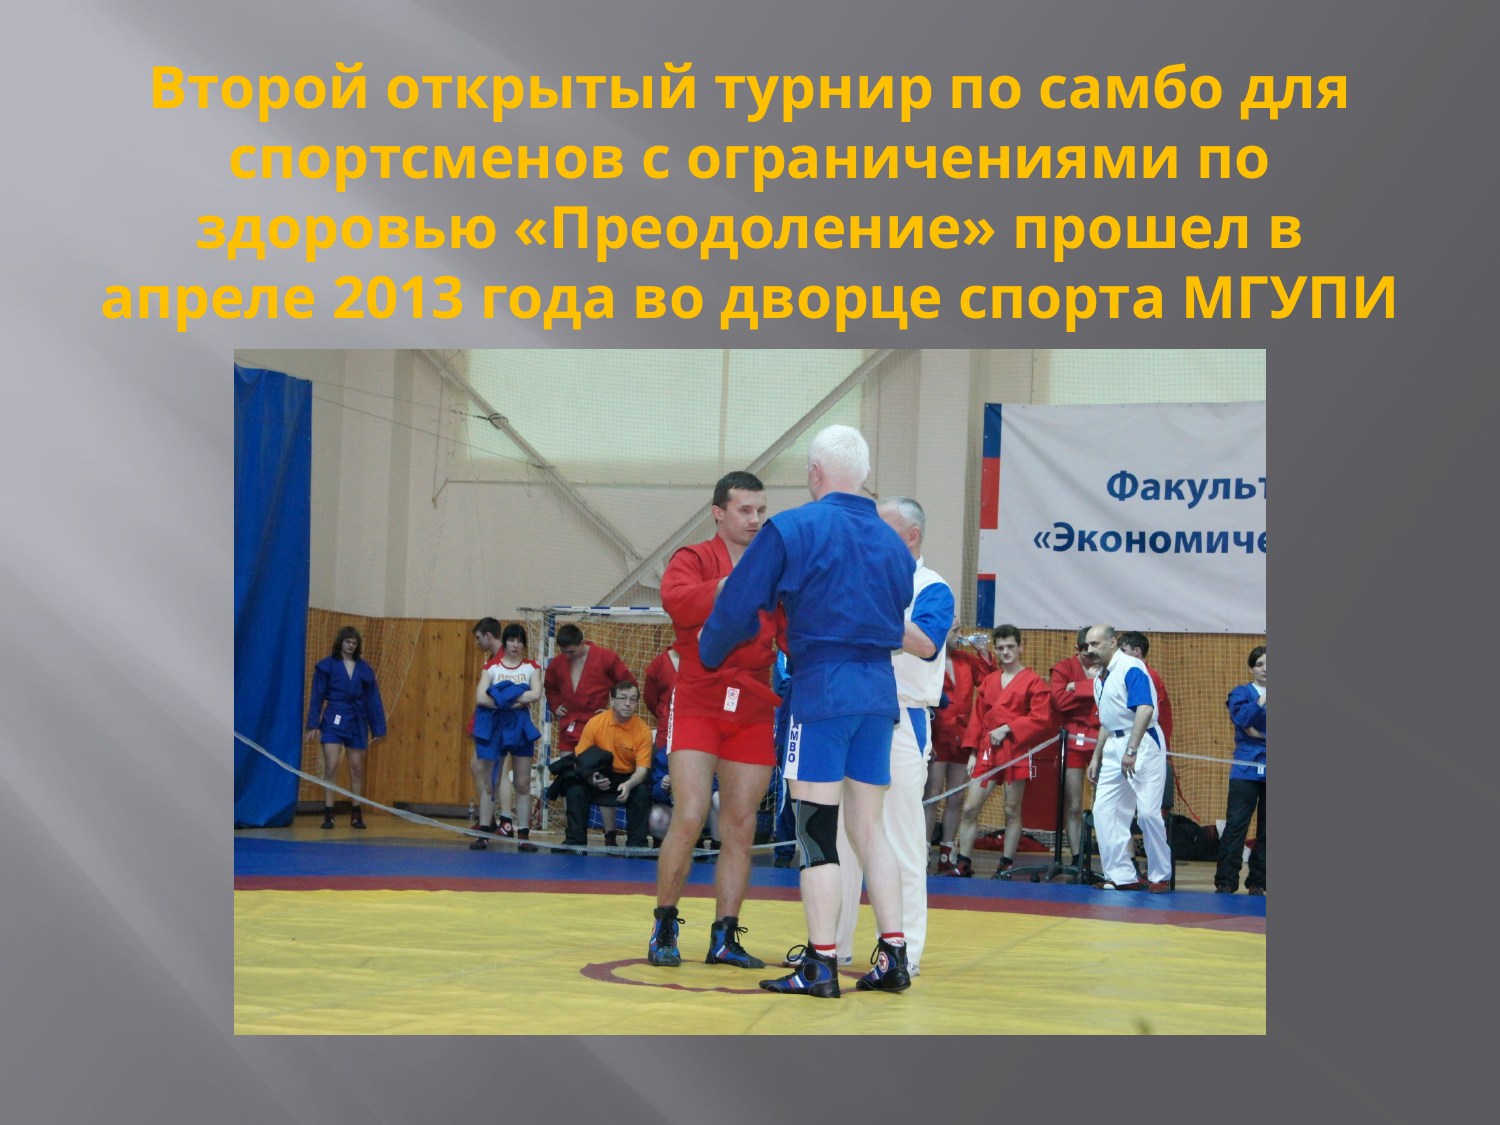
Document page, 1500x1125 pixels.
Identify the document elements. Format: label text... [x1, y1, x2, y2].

title Второй открытый турнир по самбо для спортсменов с ограничениями по здоровью «Преодоление» прошел в апреле 2013 года во дворце спорта МГУПИ [75, 66, 1425, 315]
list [234, 349, 1266, 1036]
